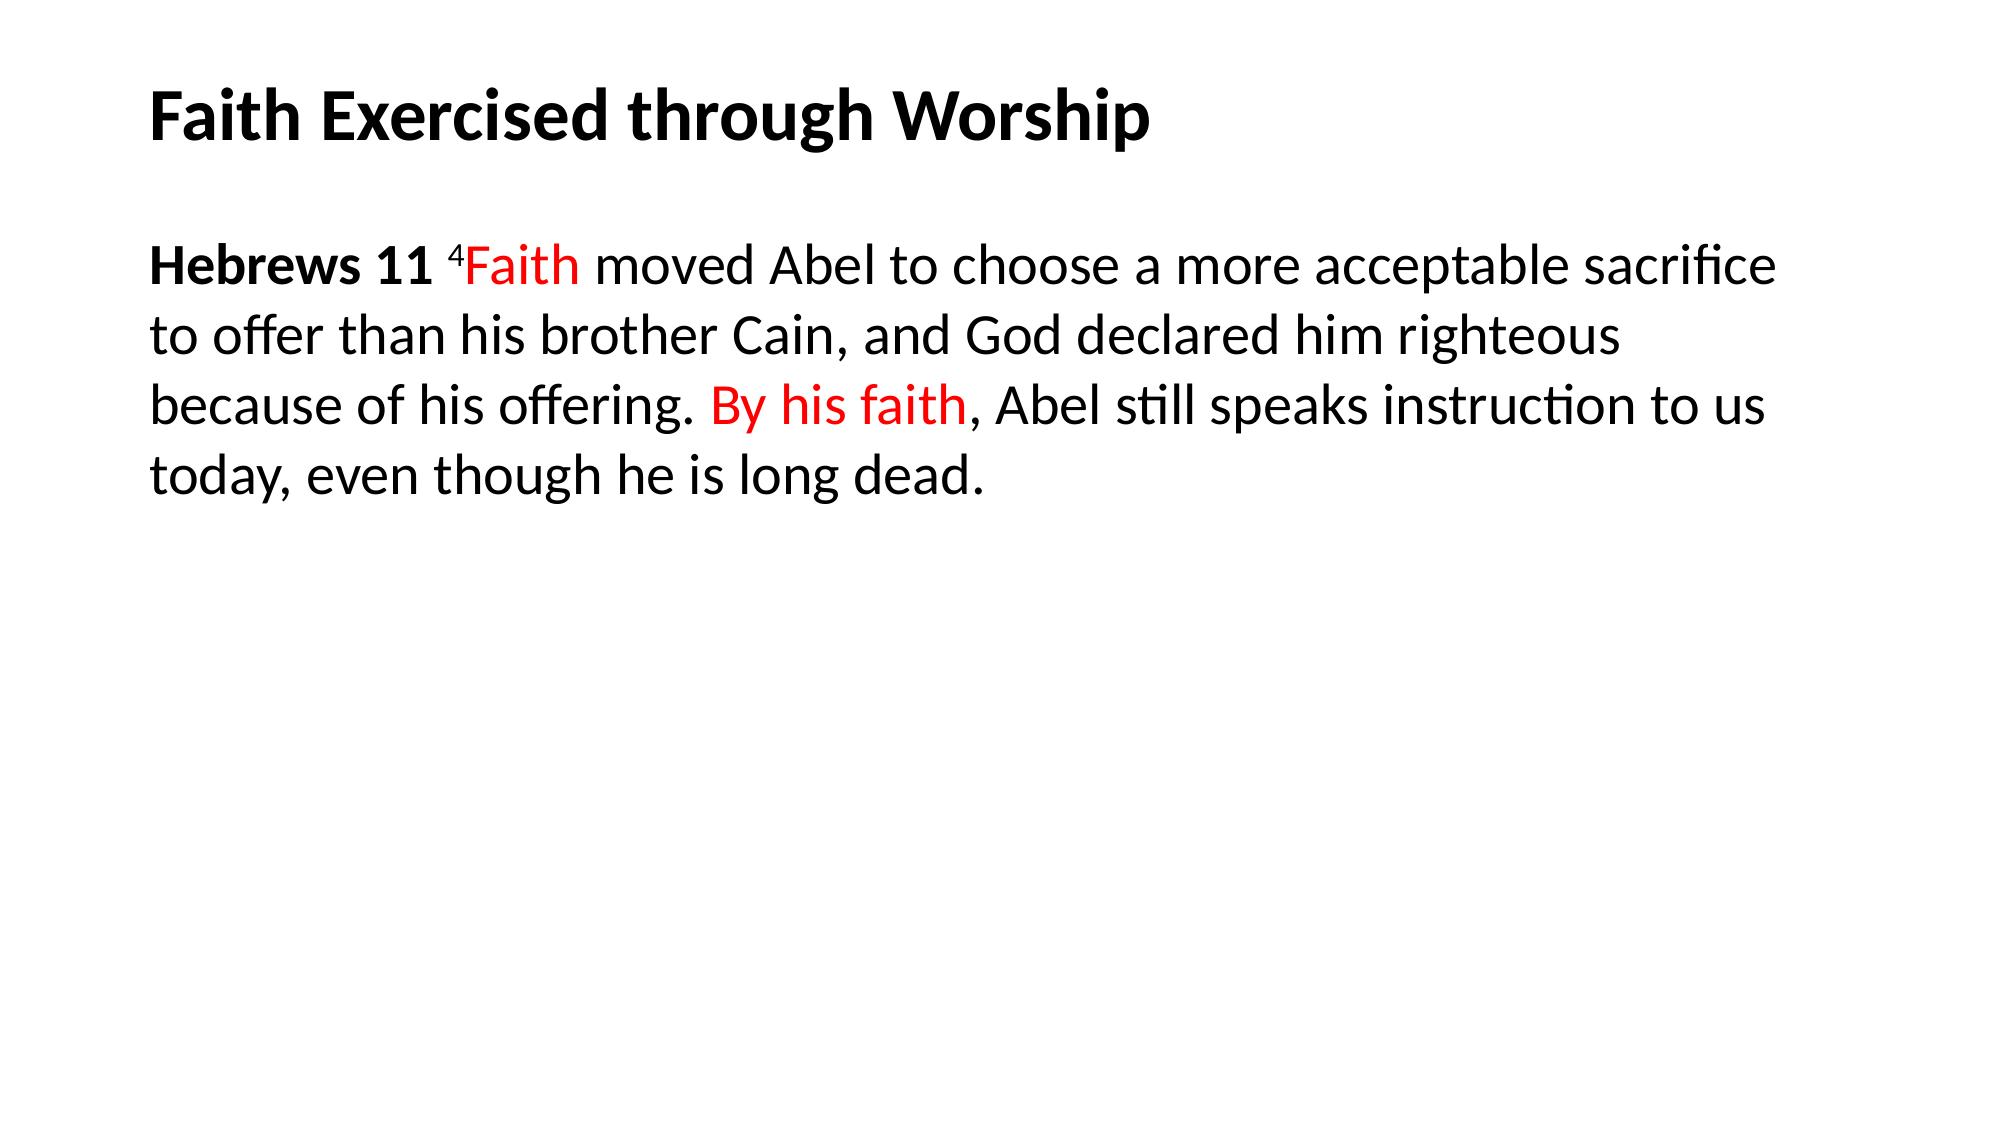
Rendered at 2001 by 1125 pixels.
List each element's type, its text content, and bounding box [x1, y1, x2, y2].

text_box Faith Exercised through Worship Hebrews 11 4Faith moved Abel to choose a more acceptable sacrifice to offer than his brother Cain, and God declared him righteous because of his offering. By his faith, Abel still speaks instruction to us today, even though he is long dead. [134, 58, 1795, 514]
